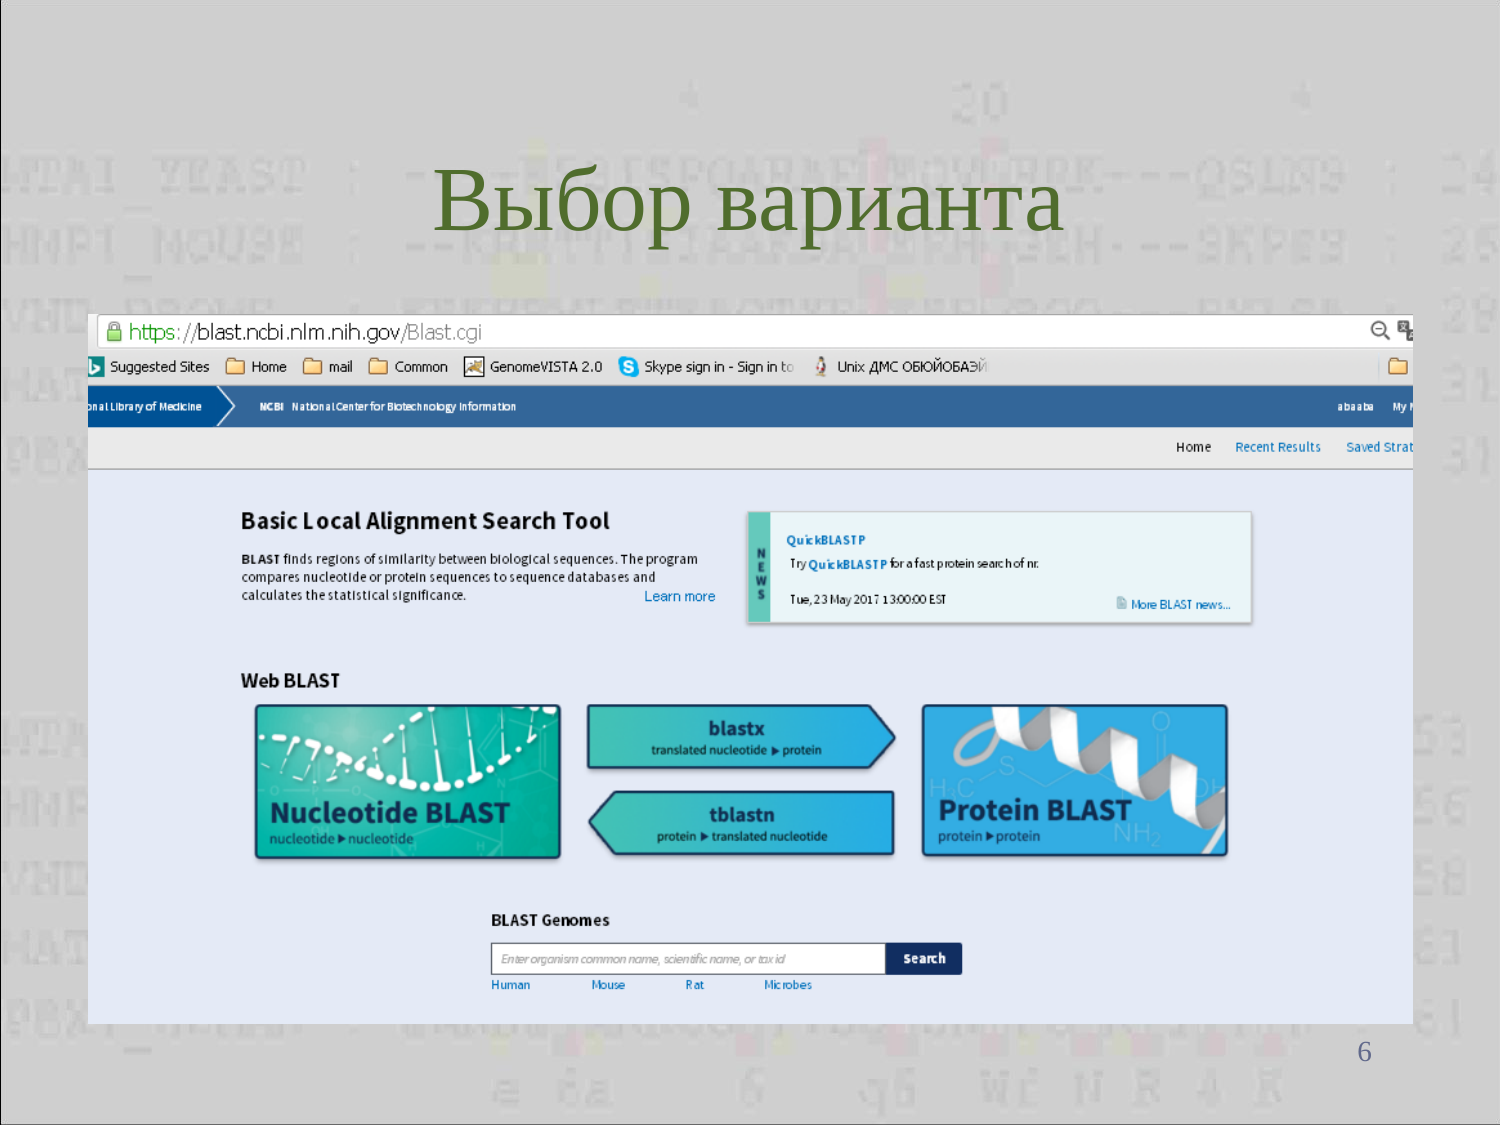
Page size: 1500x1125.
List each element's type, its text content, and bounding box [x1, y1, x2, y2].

text_box 6 [1074, 1032, 1387, 1100]
text_box Выбор варианта [112, 99, 1387, 287]
picture [0, 0, 1500, 1125]
